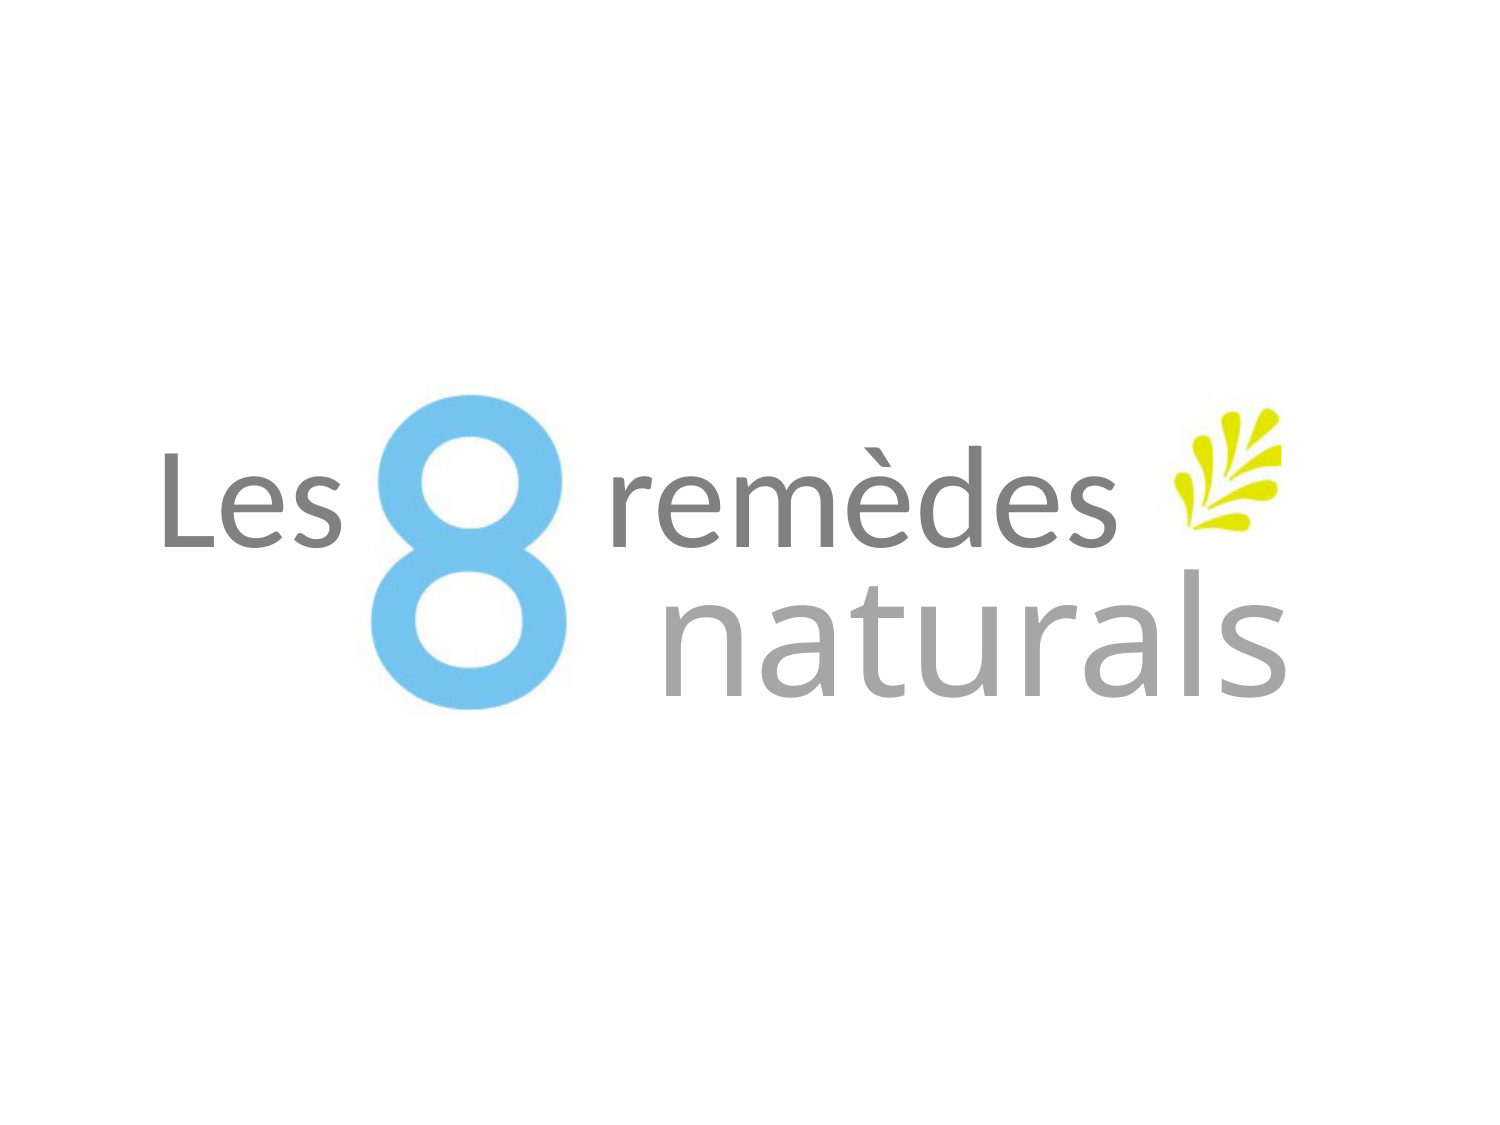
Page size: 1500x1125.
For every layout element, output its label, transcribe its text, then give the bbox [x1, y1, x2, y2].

picture [348, 383, 597, 717]
text_box naturals [637, 522, 1352, 738]
picture [1151, 349, 1282, 540]
text_box remèdes [601, 394, 1170, 584]
text_box Les [140, 394, 342, 584]
